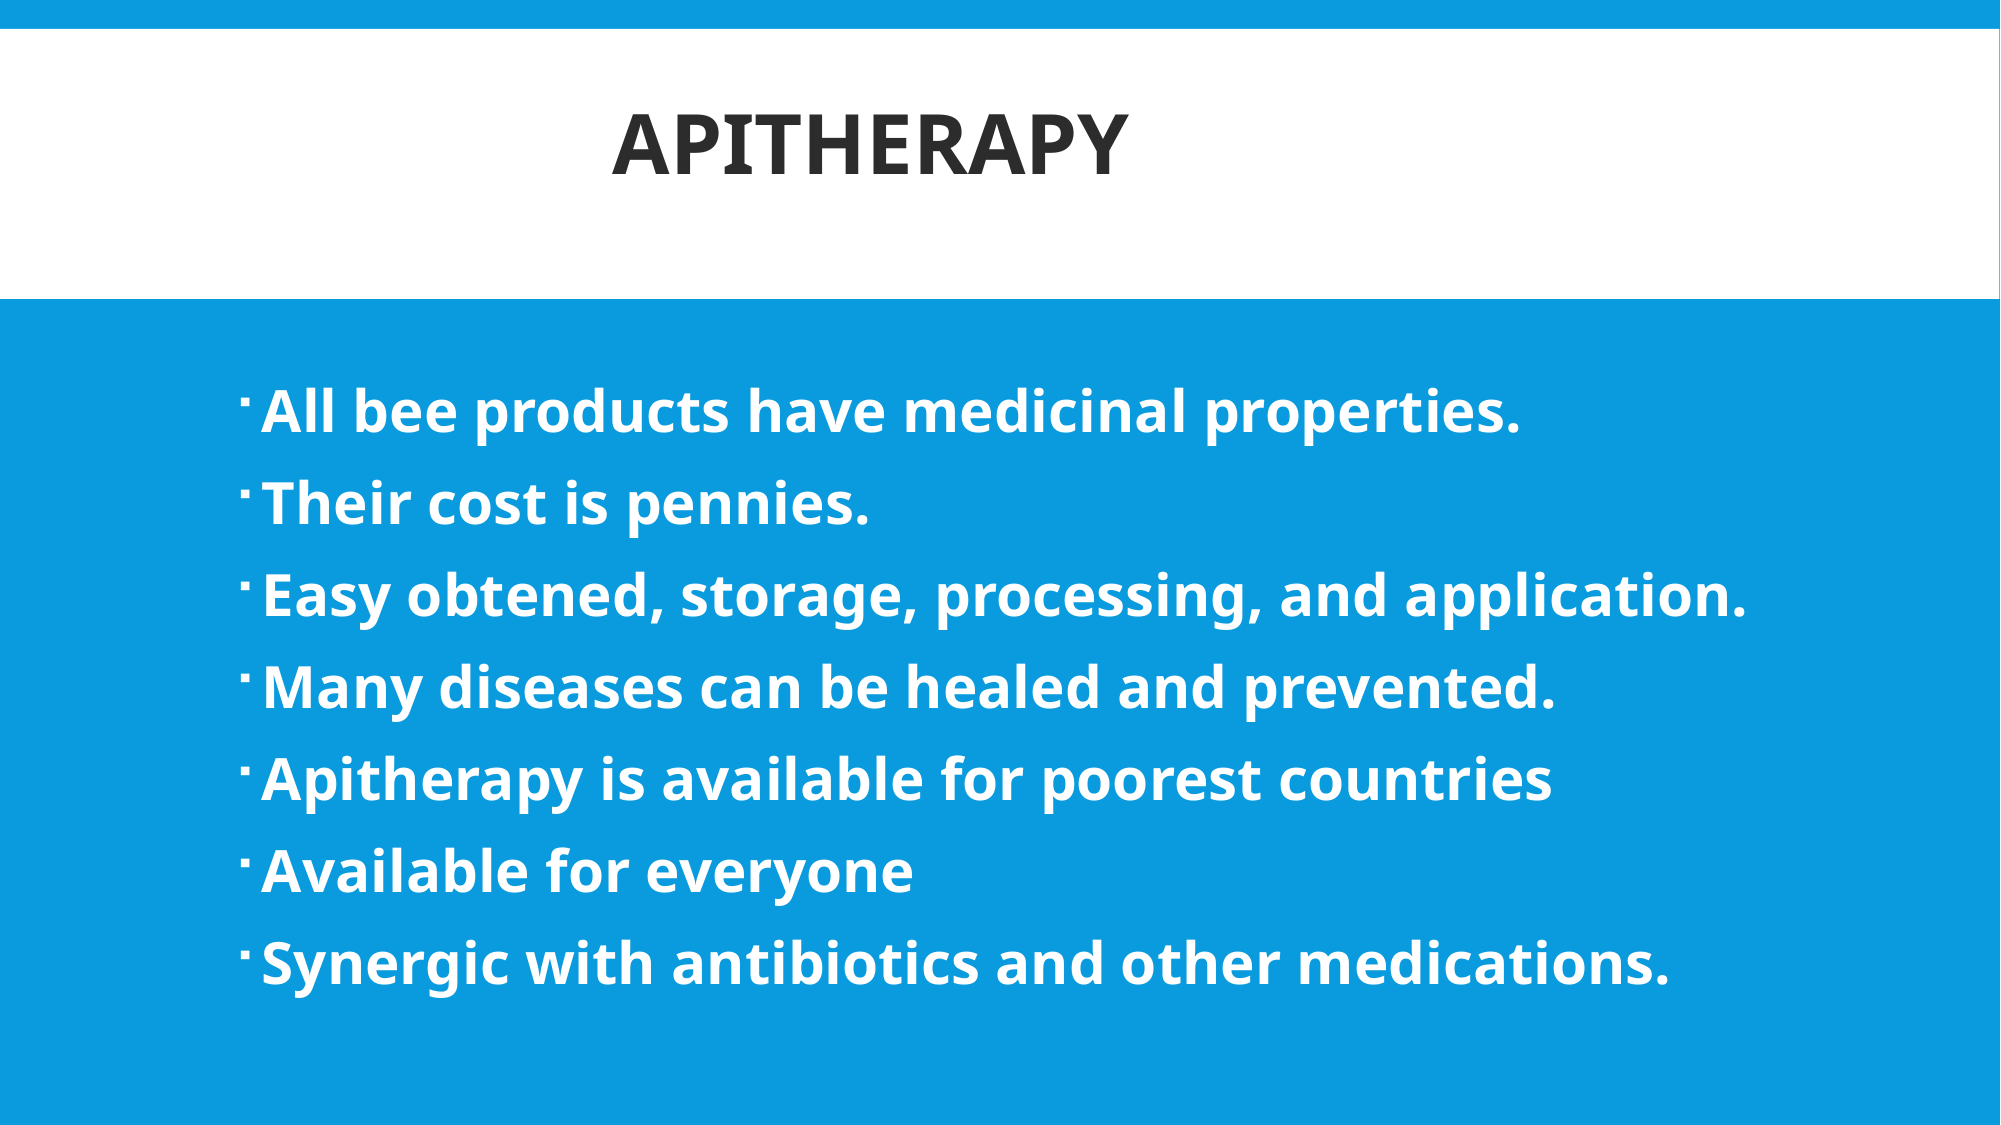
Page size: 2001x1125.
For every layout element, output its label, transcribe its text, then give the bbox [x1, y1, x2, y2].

title Apitherapy [597, 80, 1386, 218]
list All bee products have medicinal properties. Their cost is pennies. Easy obtened, storage, processing, and application. Many diseases can be healed and prevented. Apitherapy is available for poorest countries Available for everyone Synergic with antibiotics and other medications. [216, 374, 1766, 1125]
